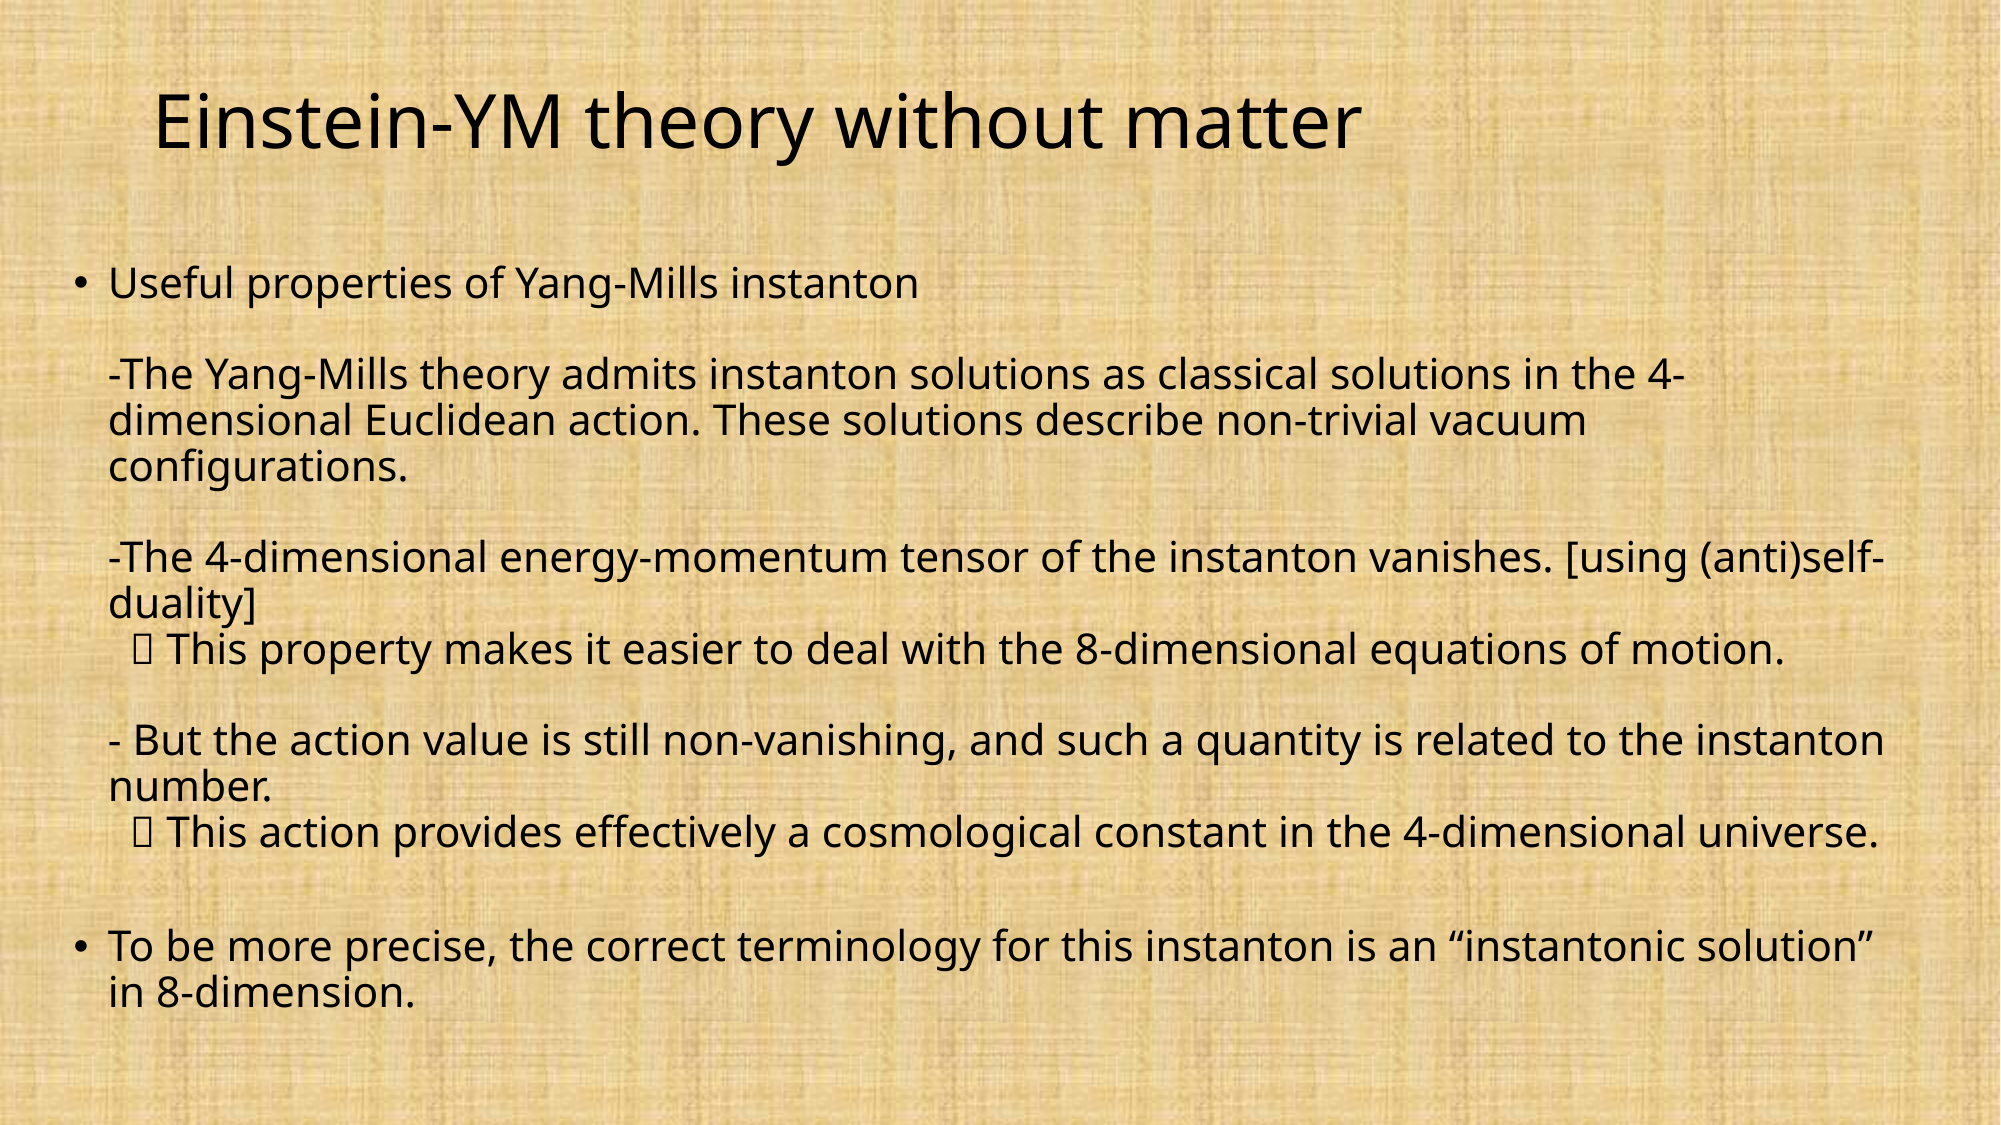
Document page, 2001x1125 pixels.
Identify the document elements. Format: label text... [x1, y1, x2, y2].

picture [0, 0, 2001, 1125]
list Useful properties of Yang-Mills instanton -The Yang-Mills theory admits instanton solutions as classical solutions in the 4-dimensional Euclidean action. These solutions describe non-trivial vacuum configurations. -The 4-dimensional energy-momentum tensor of the instanton vanishes. [using (anti)self-duality]  This property makes it easier to deal with the 8-dimensional equations of motion. - But the action value is still non-vanishing, and such a quantity is related to the instanton number.  This action provides effectively a cosmological constant in the 4-dimensional universe. To be more precise, the correct terminology for this instanton is an “instantonic solution” in 8-dimension. [58, 254, 1914, 1059]
title Einstein-YM theory without matter [137, 59, 1863, 188]
